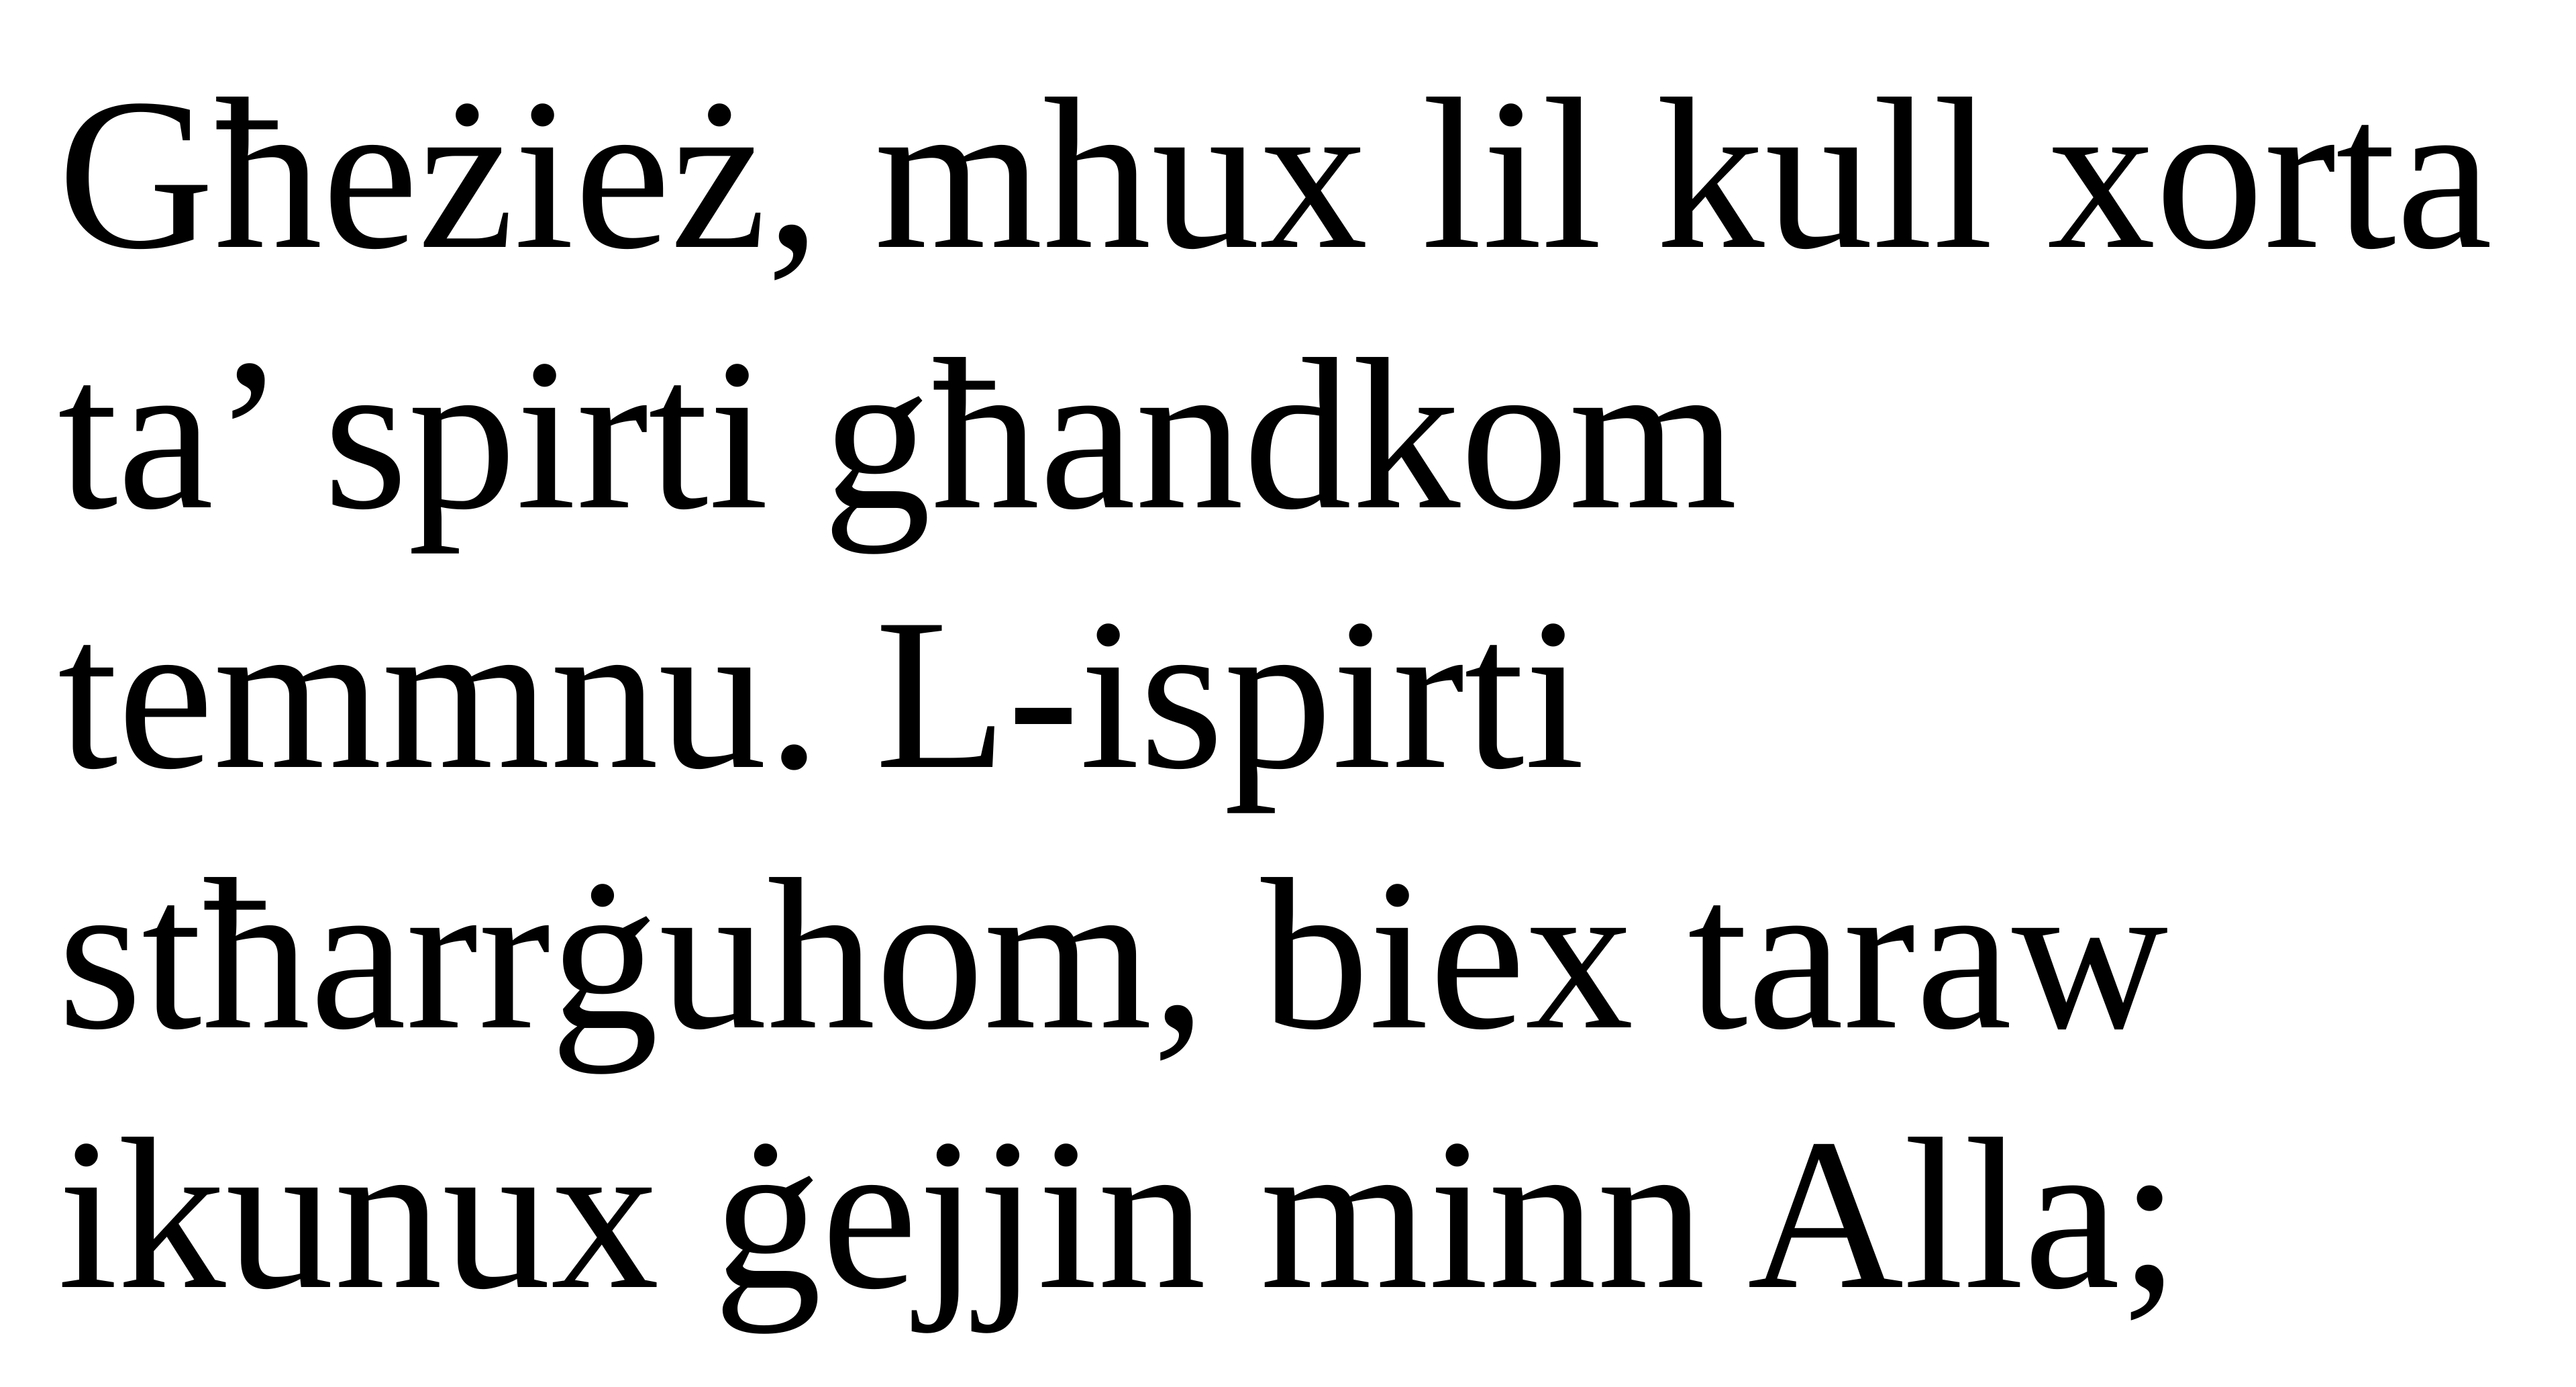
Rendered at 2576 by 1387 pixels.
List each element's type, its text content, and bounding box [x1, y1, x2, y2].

text_box Għeżież, mhux lil kull xorta ta’ spirti għandkom temmnu. L-ispirti stħarrġuhom, biex taraw ikunux ġejjin minn Alla; [35, 19, 2532, 1342]
